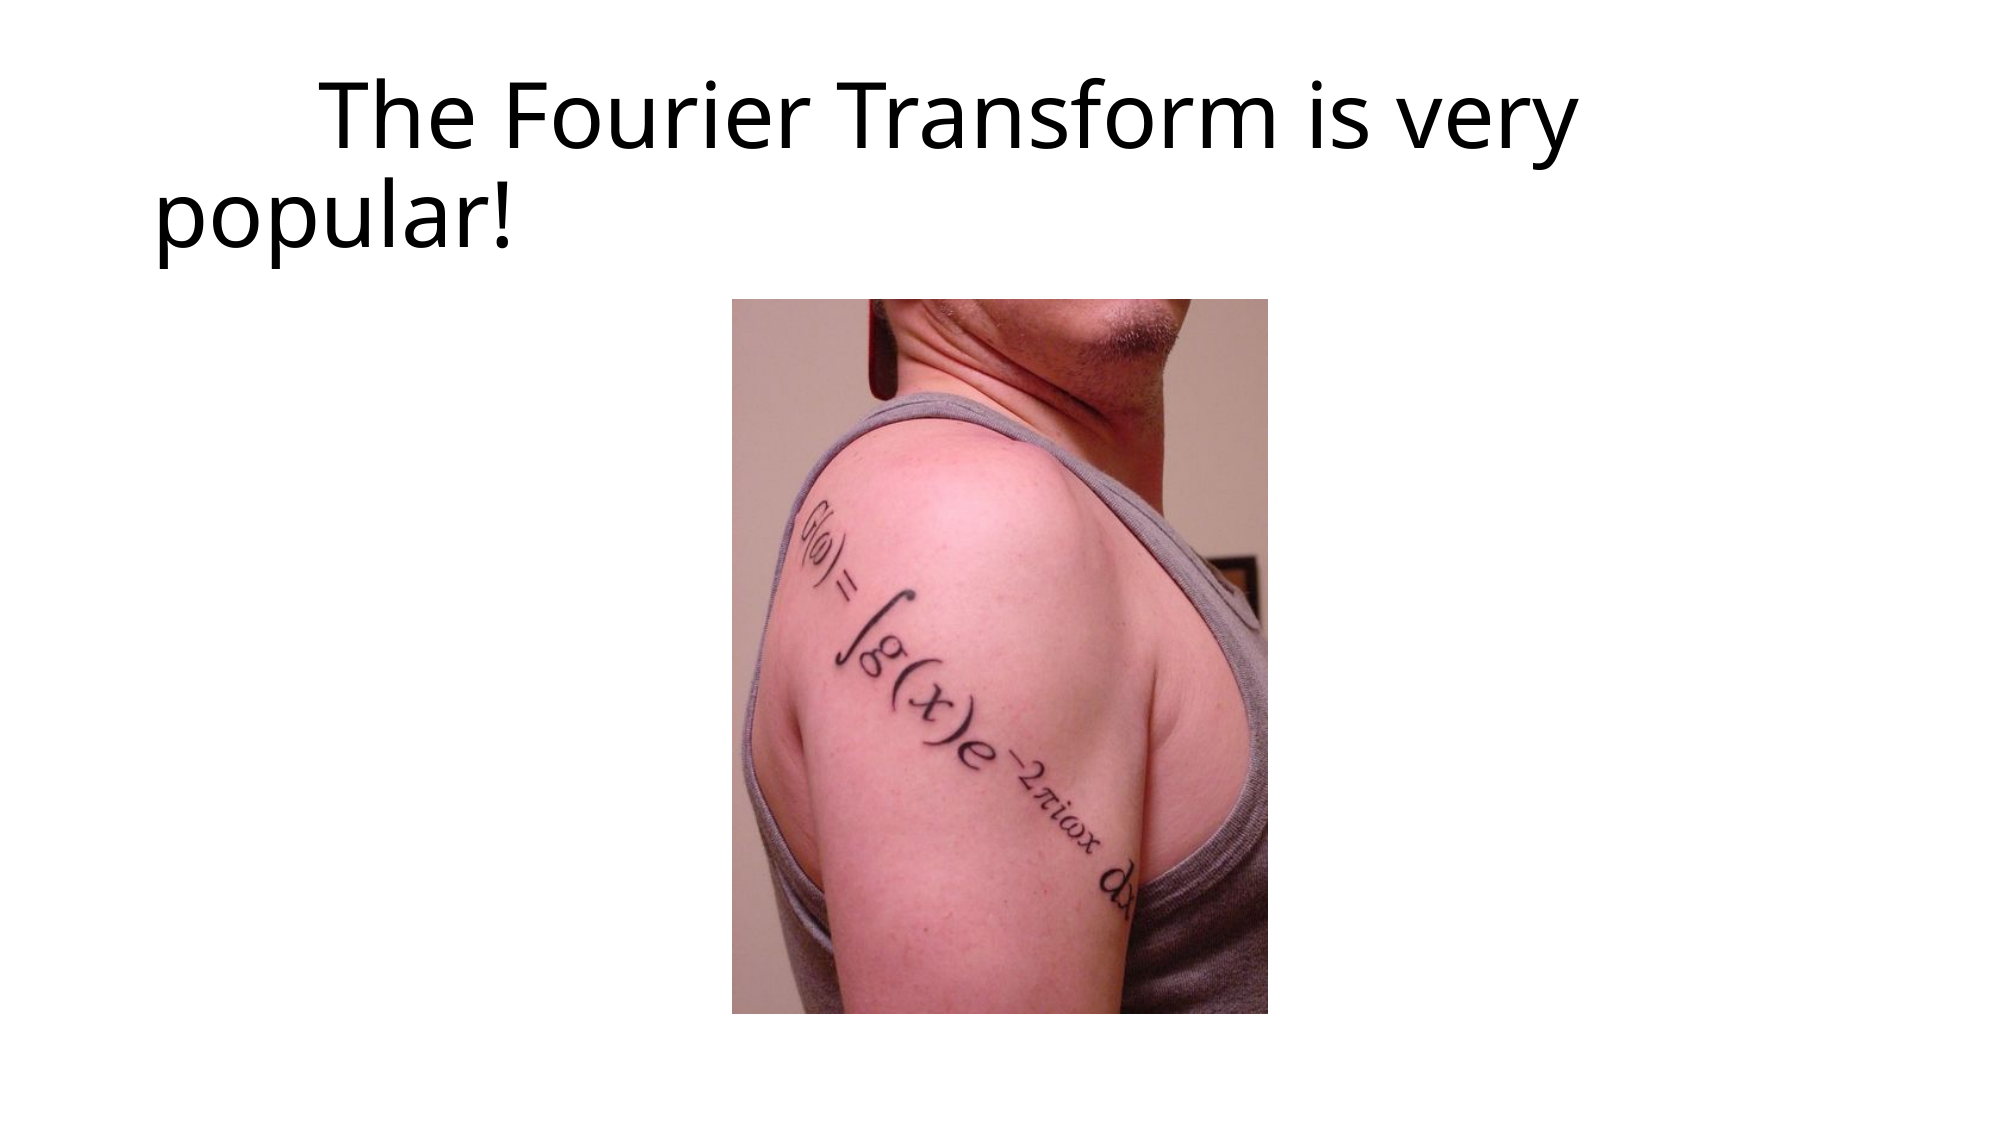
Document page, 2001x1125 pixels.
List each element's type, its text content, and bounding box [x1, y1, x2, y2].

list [732, 299, 1268, 1014]
title The Fourier Transform is very popular! [137, 59, 1863, 278]
